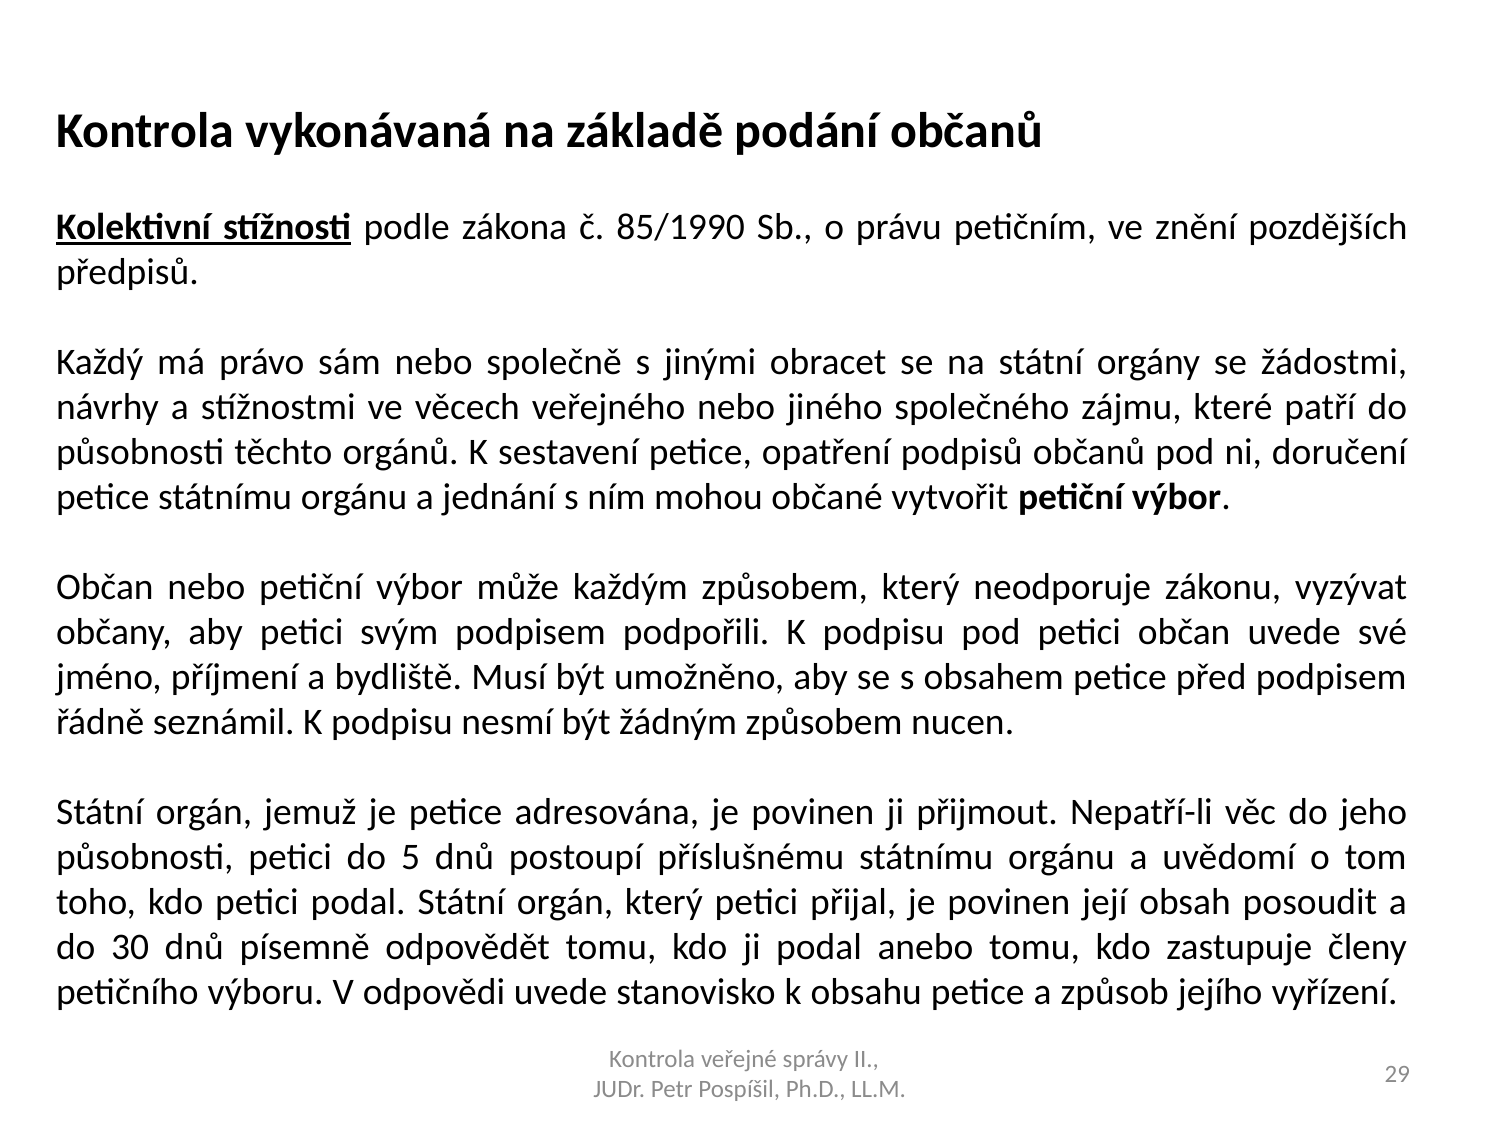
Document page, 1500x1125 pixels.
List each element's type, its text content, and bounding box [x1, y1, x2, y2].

slide_number 29 [1074, 1042, 1425, 1103]
text_box Kontrola vykonávaná na základě podání občanů Kolektivní stížnosti podle zákona č. 85/1990 Sb., o právu petičním, ve znění pozdějších předpisů. Každý má právo sám nebo společně s jinými obracet se na státní orgány se žádostmi, návrhy a stížnostmi ve věcech veřejného nebo jiného společného zájmu, které patří do působnosti těchto orgánů. K sestavení petice, opatření podpisů občanů pod ni, doručení petice státnímu orgánu a jednání s ním mohou občané vytvořit petiční výbor. Občan nebo petiční výbor může každým způsobem, který neodporuje zákonu, vyzývat občany, aby petici svým podpisem podpořili. K podpisu pod petici občan uvede své jméno, příjmení a bydliště. Musí být umožněno, aby se s obsahem petice před podpisem řádně seznámil. K podpisu nesmí být žádným způsobem nucen. Státní orgán, jemuž je petice adresována, je povinen ji přijmout. Nepatří-li věc do jeho působnosti, petici do 5 dnů postoupí příslušnému státnímu orgánu a uvědomí o tom toho, kdo petici podal. Státní orgán, který petici přijal, je povinen její obsah posoudit a do 30 dnů písemně odpovědět tomu, kdo ji podal anebo tomu, kdo zastupuje členy petičního výboru. V odpovědi uvede stanovisko k obsahu petice a způsob jejího vyřízení. [41, 89, 1424, 1020]
footer Kontrola veřejné správy II., JUDr. Petr Pospíšil, Ph.D., LL.M. [512, 1042, 988, 1103]
